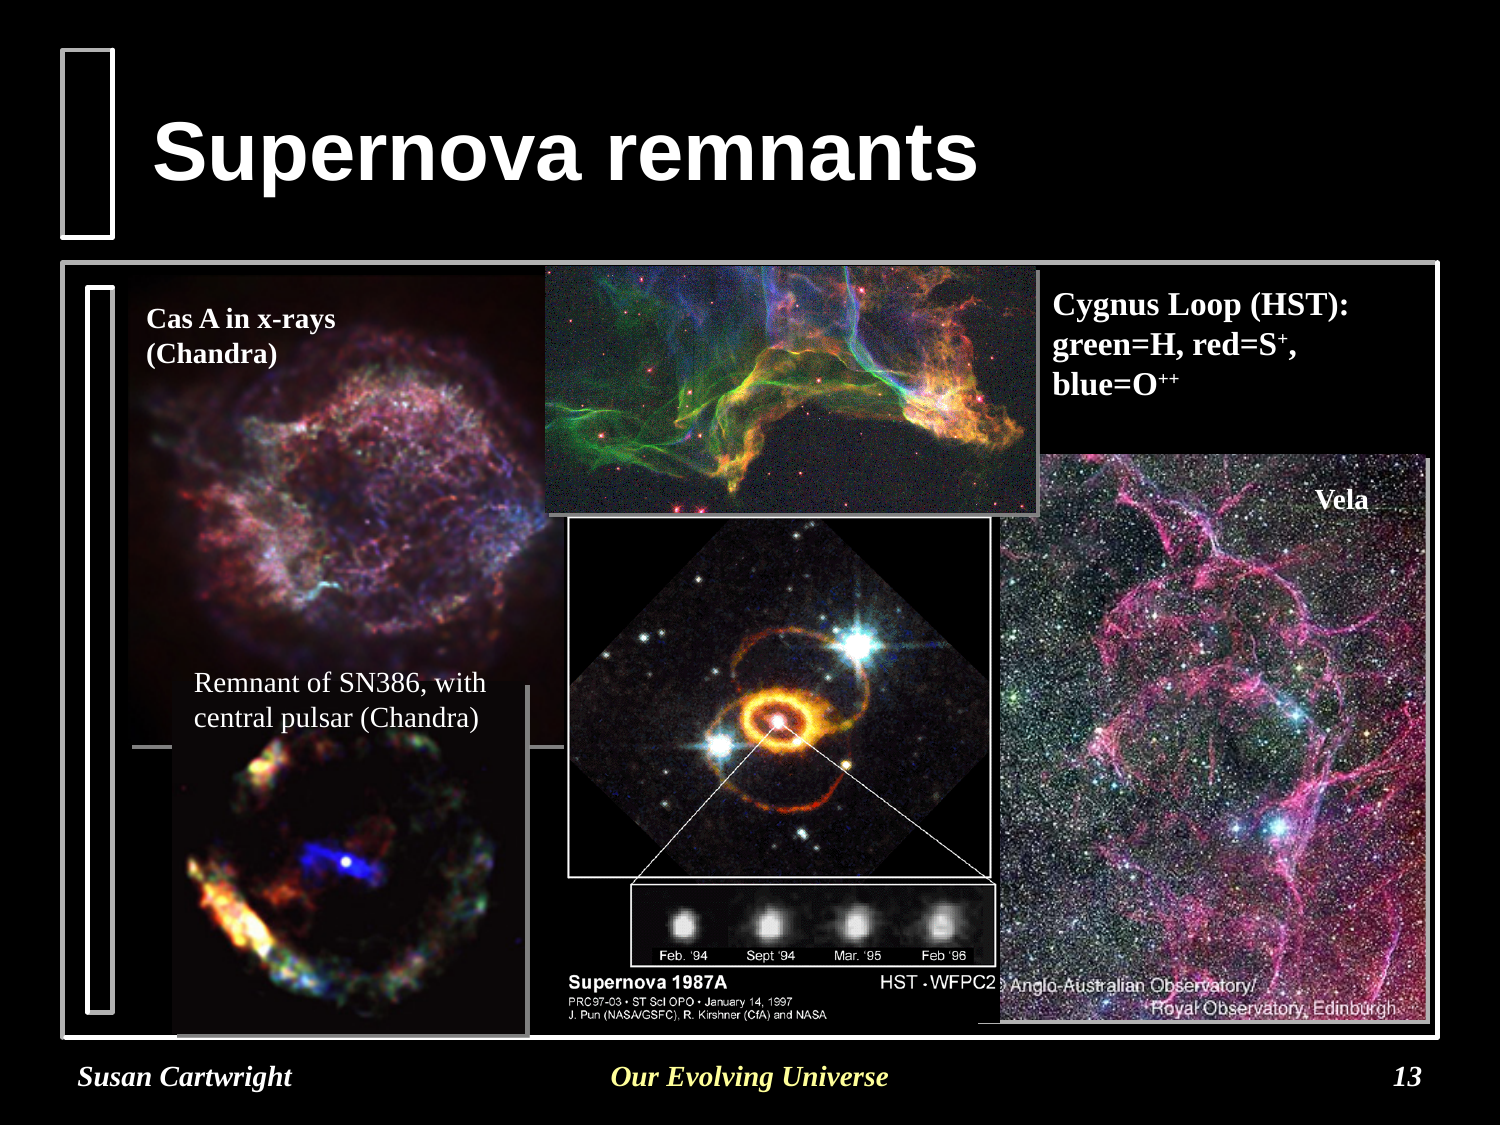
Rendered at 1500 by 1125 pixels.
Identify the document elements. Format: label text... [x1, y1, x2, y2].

slide_number Susan Cartwright [62, 1036, 376, 1113]
picture [127, 266, 1036, 1034]
text_box Cygnus Loop (HST): green=H, red=S+, blue=O++ [1040, 274, 1417, 410]
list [1005, 453, 1426, 1020]
title Supernova remnants [137, 56, 1413, 238]
slide_number 13 [1124, 1036, 1438, 1113]
footer Our Evolving Universe [512, 1036, 988, 1113]
